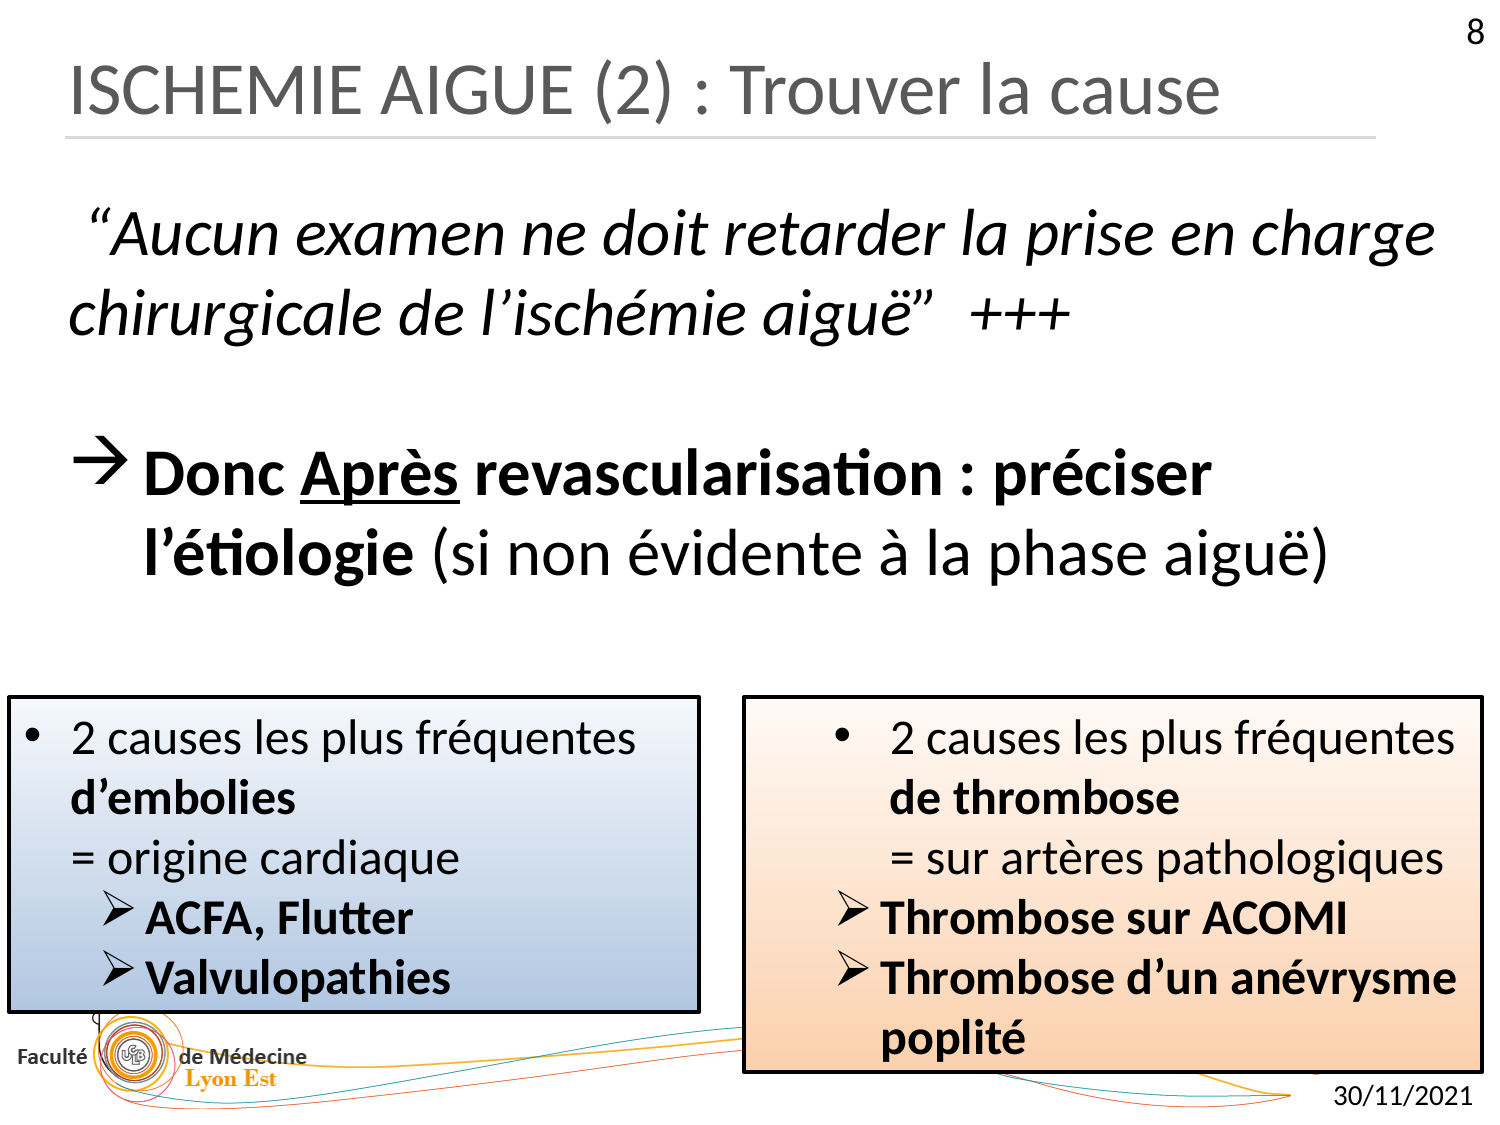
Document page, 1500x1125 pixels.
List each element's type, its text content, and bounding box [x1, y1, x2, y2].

text_box 2 causes les plus fréquentes de thrombose = sur artères pathologiques Thrombose sur ACOMI Thrombose d’un anévrysme poplité [743, 697, 1483, 1072]
text_box “Aucun examen ne doit retarder la prise en charge chirurgicale de l’ischémie aiguë” +++ Donc Après revascularisation : préciser l’étiologie (si non évidente à la phase aiguë) [53, 181, 1460, 916]
text_box 2 causes les plus fréquentes d’embolies = origine cardiaque ACFA, Flutter Valvulopathies [9, 697, 700, 1012]
title ISCHEMIE AIGUE (2) : Trouver la cause [53, 7, 1415, 161]
text_box 8 [1328, 0, 1500, 55]
text_box Chirurgie vasculaire 30/11/2021 [1198, 1034, 1489, 1118]
picture [17, 948, 1198, 1109]
